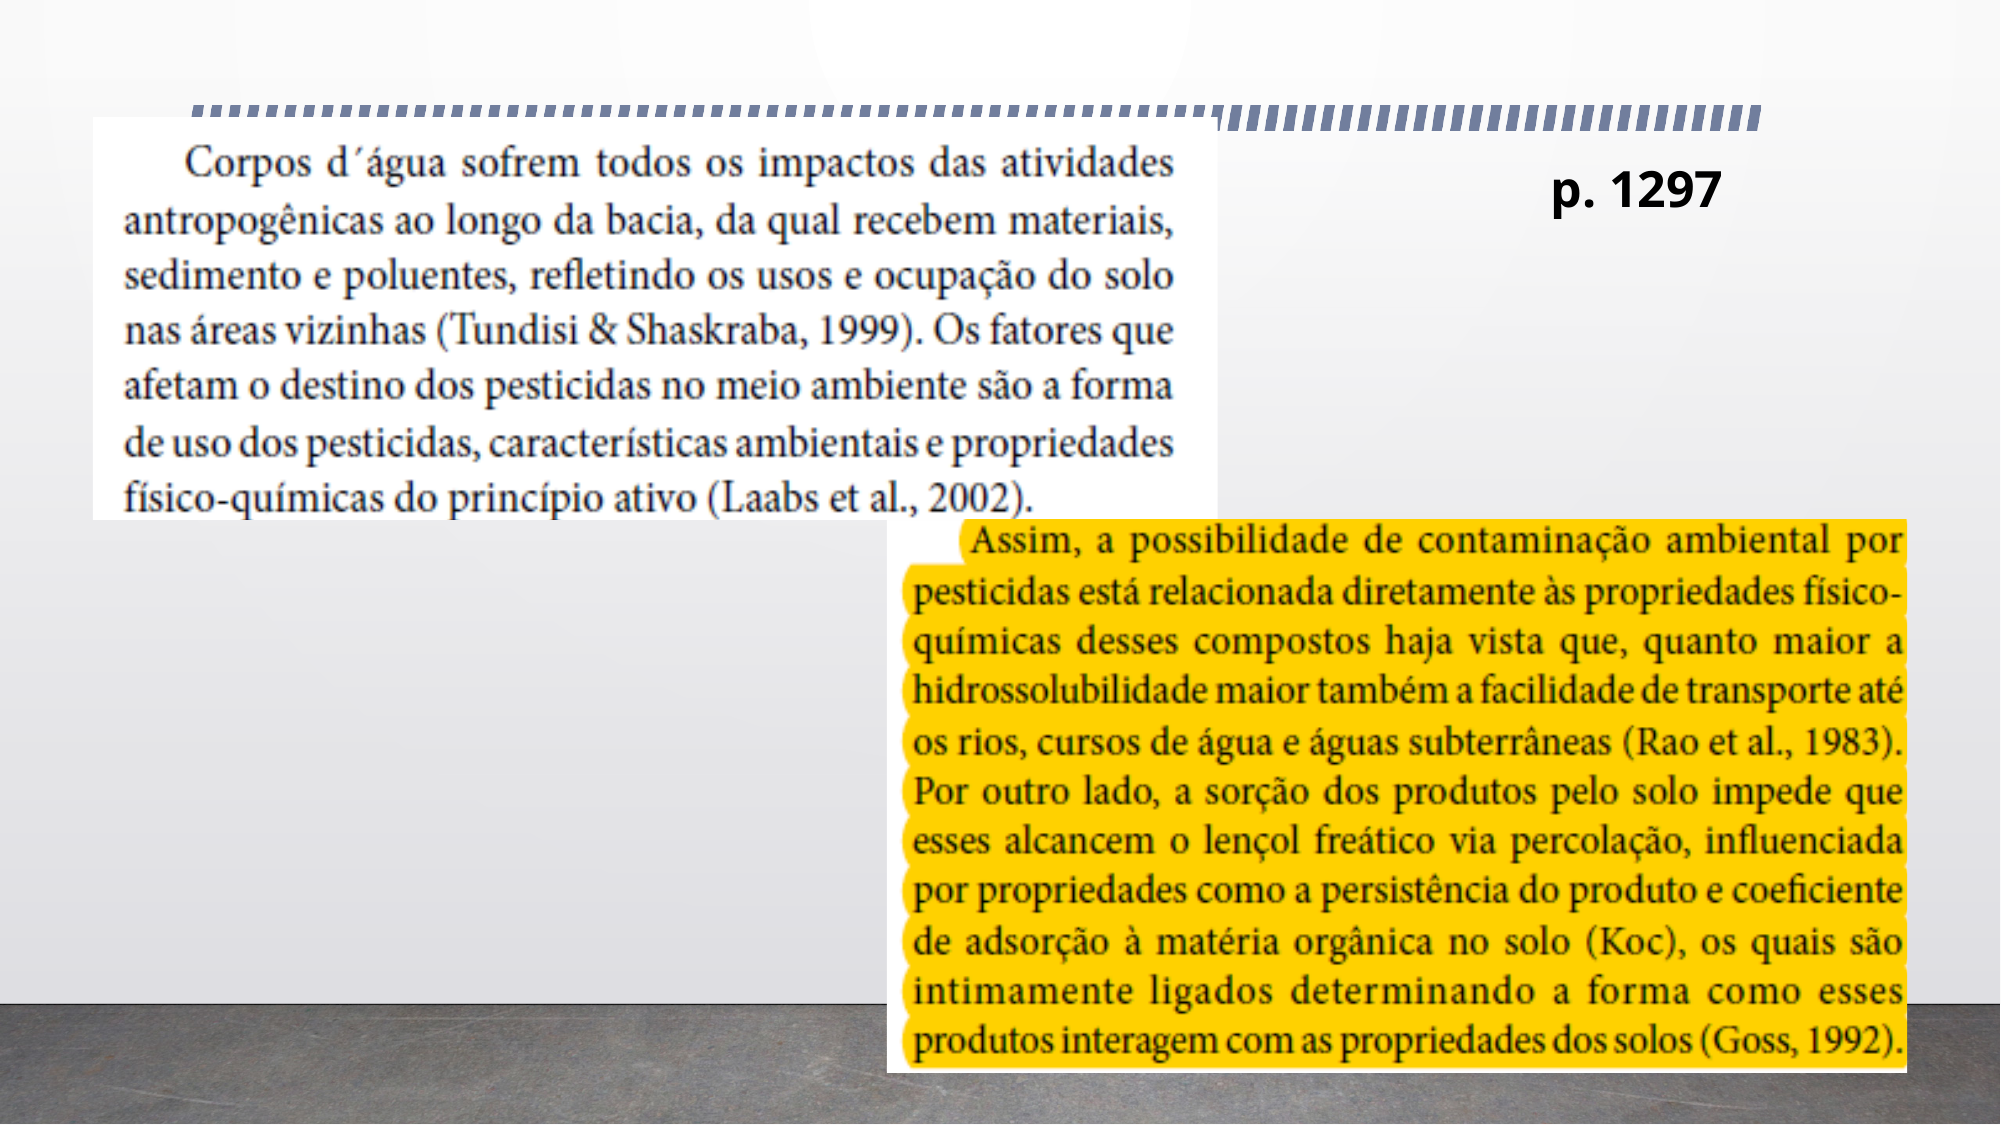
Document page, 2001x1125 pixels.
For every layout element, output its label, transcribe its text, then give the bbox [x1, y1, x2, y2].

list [92, 116, 1218, 521]
title p. 1297 [1218, 156, 1761, 329]
picture [0, 519, 2000, 1124]
